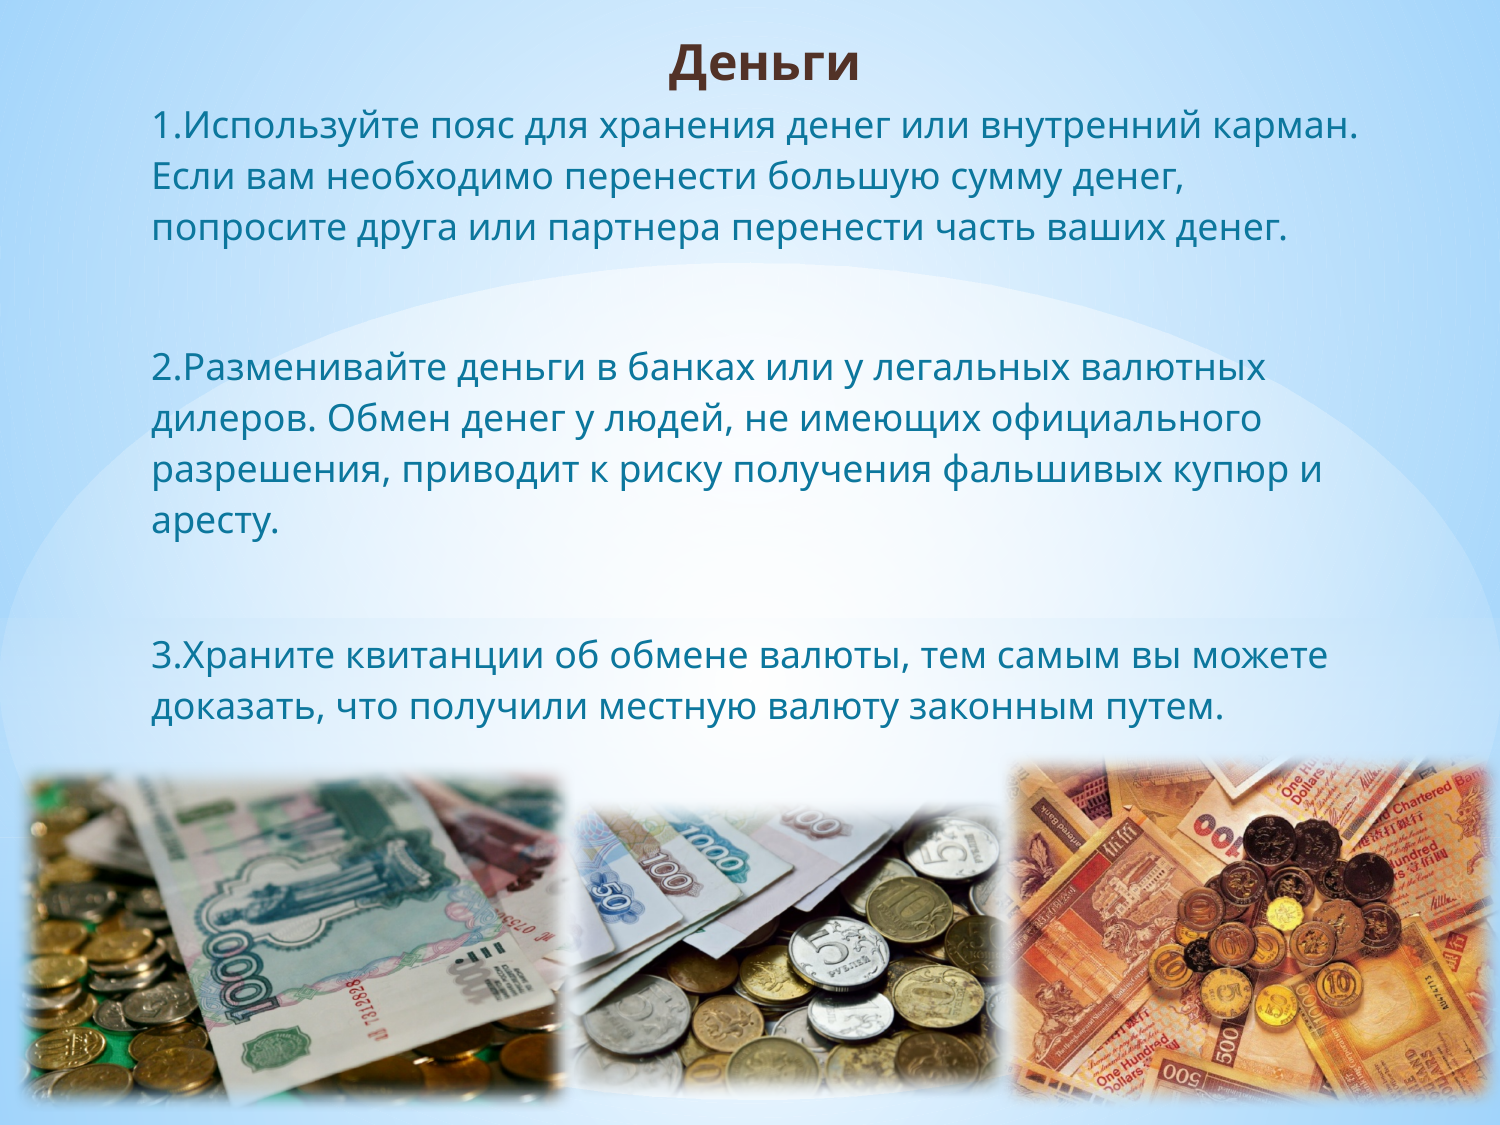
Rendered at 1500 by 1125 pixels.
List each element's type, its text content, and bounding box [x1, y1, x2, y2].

table_cell 2.Разменивайте деньги в банках или у легальных валютных дилеров. Обмен денег у людей, не имеющих официального разрешения, приводит к риску получения фальшивых купюр и аресту. [143, 336, 1383, 624]
picture [13, 751, 1500, 1114]
table_cell 3.Храните квитанции об обмене валюты, тем самым вы можете доказать, что получили местную валюту законным путем. [143, 624, 1383, 795]
table_header 1.Используйте пояс для хранения денег или внутренний карман. Если вам необходимо перенести большую сумму денег, попросите друга или партнера перенести часть ваших денег. [143, 94, 1383, 336]
text_box Деньги [655, 23, 877, 99]
